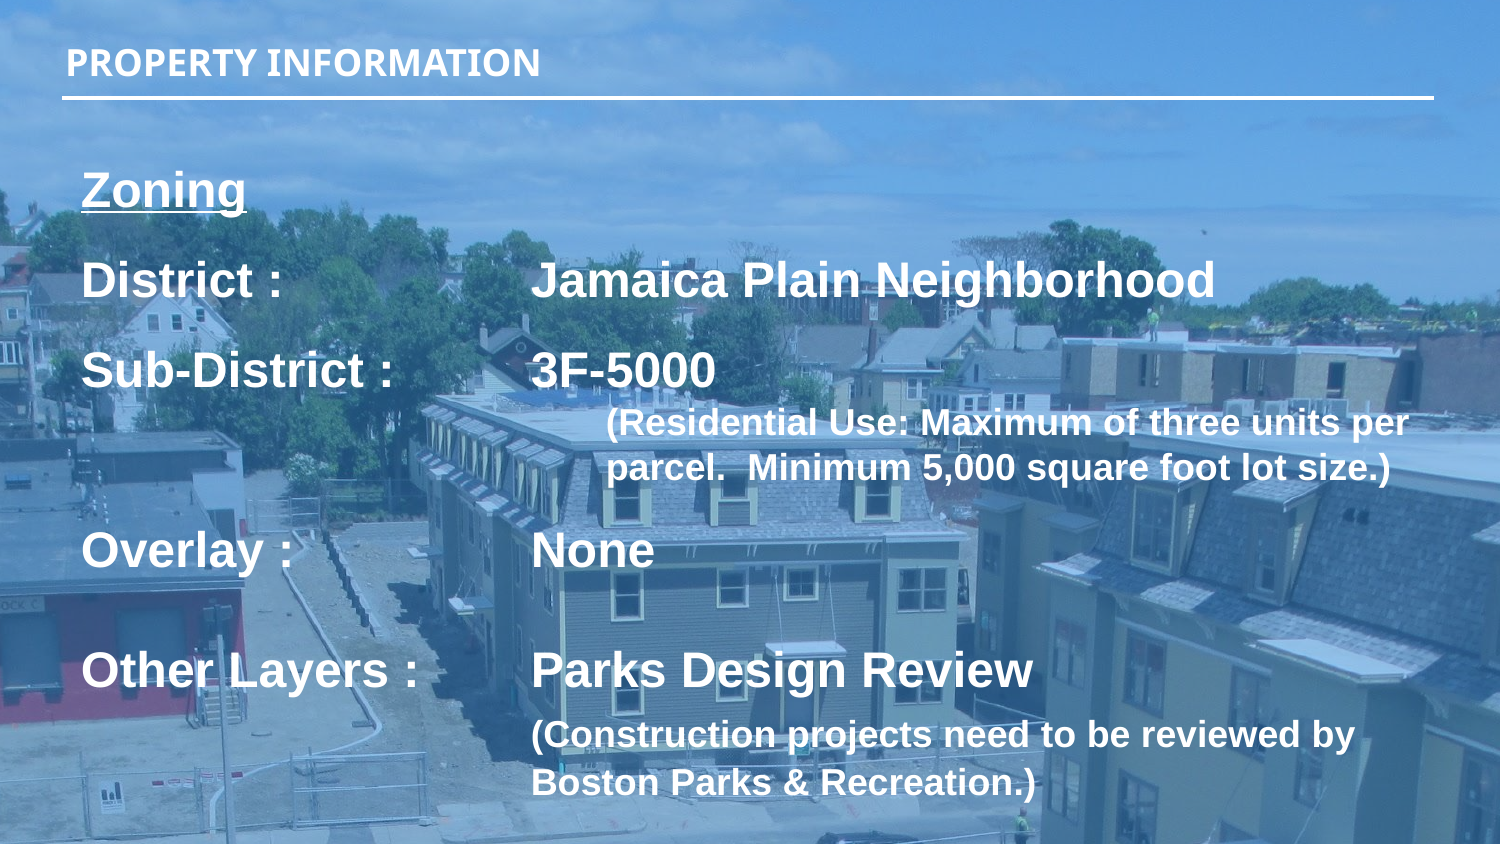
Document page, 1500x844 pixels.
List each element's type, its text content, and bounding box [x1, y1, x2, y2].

title Zoning District : Jamaica Plain Neighborhood Sub-District : 3F-5000 (Residential Use: Maximum of three units per parcel. Minimum 5,000 square foot lot size.) Overlay : None Other Layers : Parks Design Review (Construction projects need to be reviewed by Boston Parks & Recreation.) [65, 116, 1433, 844]
picture [0, 0, 1500, 844]
title PROPERTY INFORMATION [49, 25, 648, 98]
